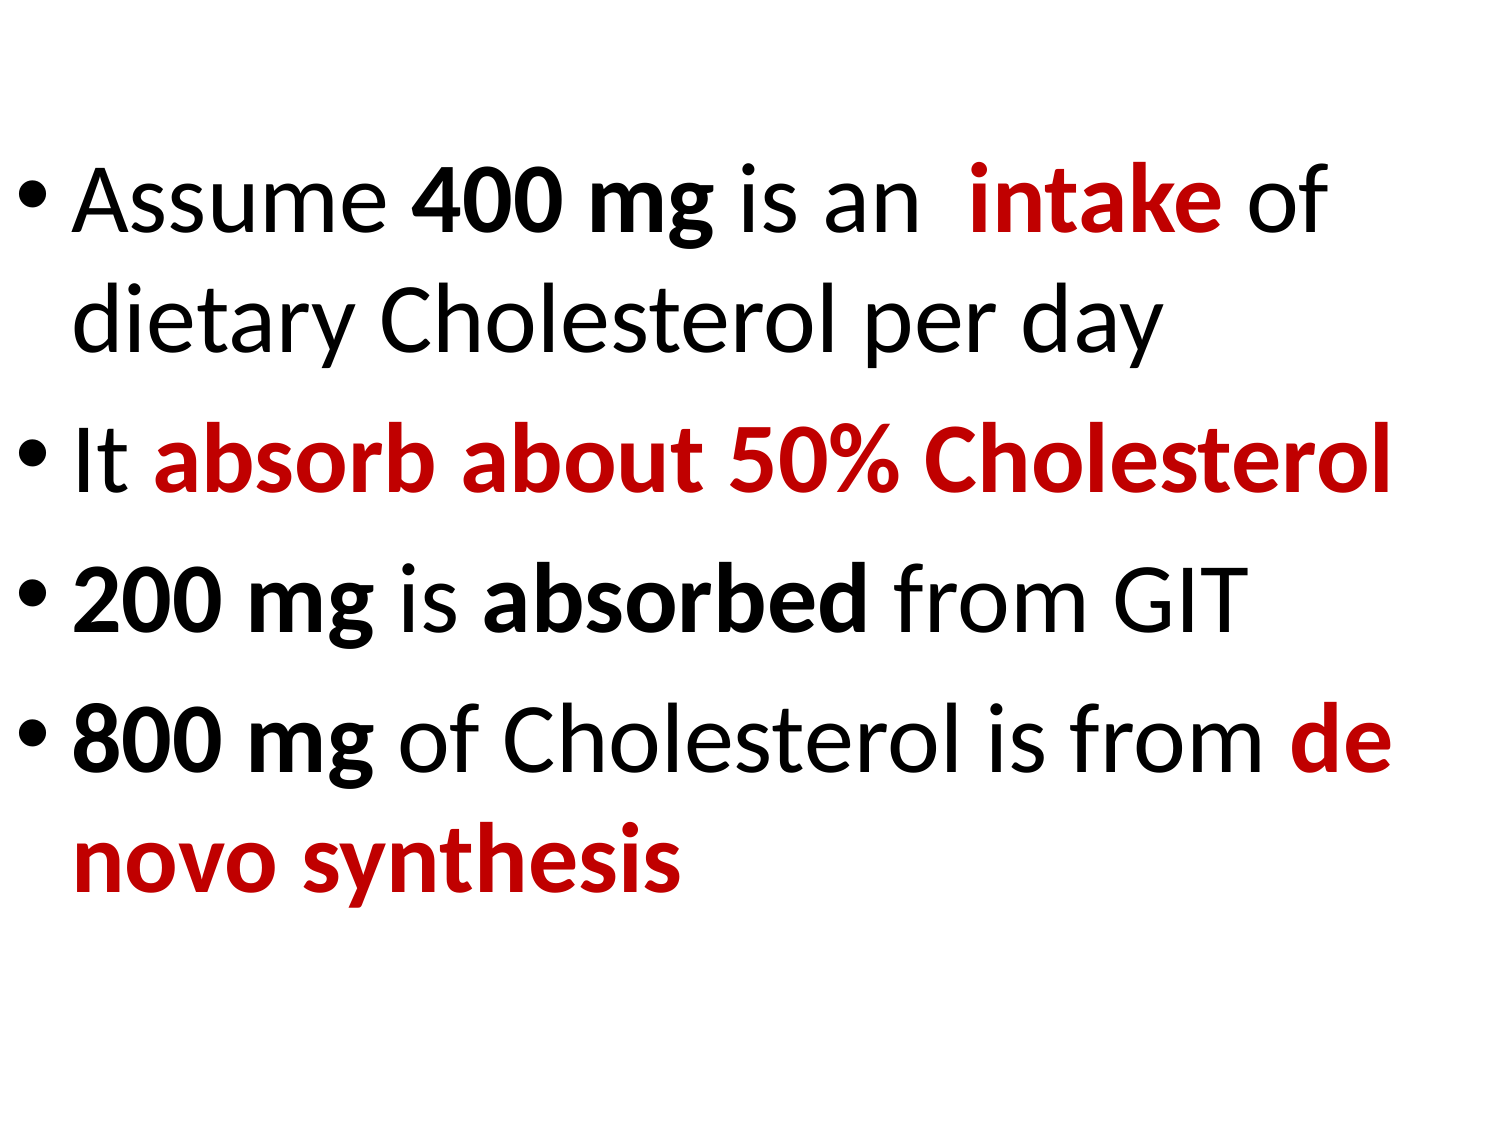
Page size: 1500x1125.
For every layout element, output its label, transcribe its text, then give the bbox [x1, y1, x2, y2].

list Assume 400 mg is an intake of dietary Cholesterol per day It absorb about 50% Cholesterol 200 mg is absorbed from GIT 800 mg of Cholesterol is from de novo synthesis [0, 125, 1500, 1088]
